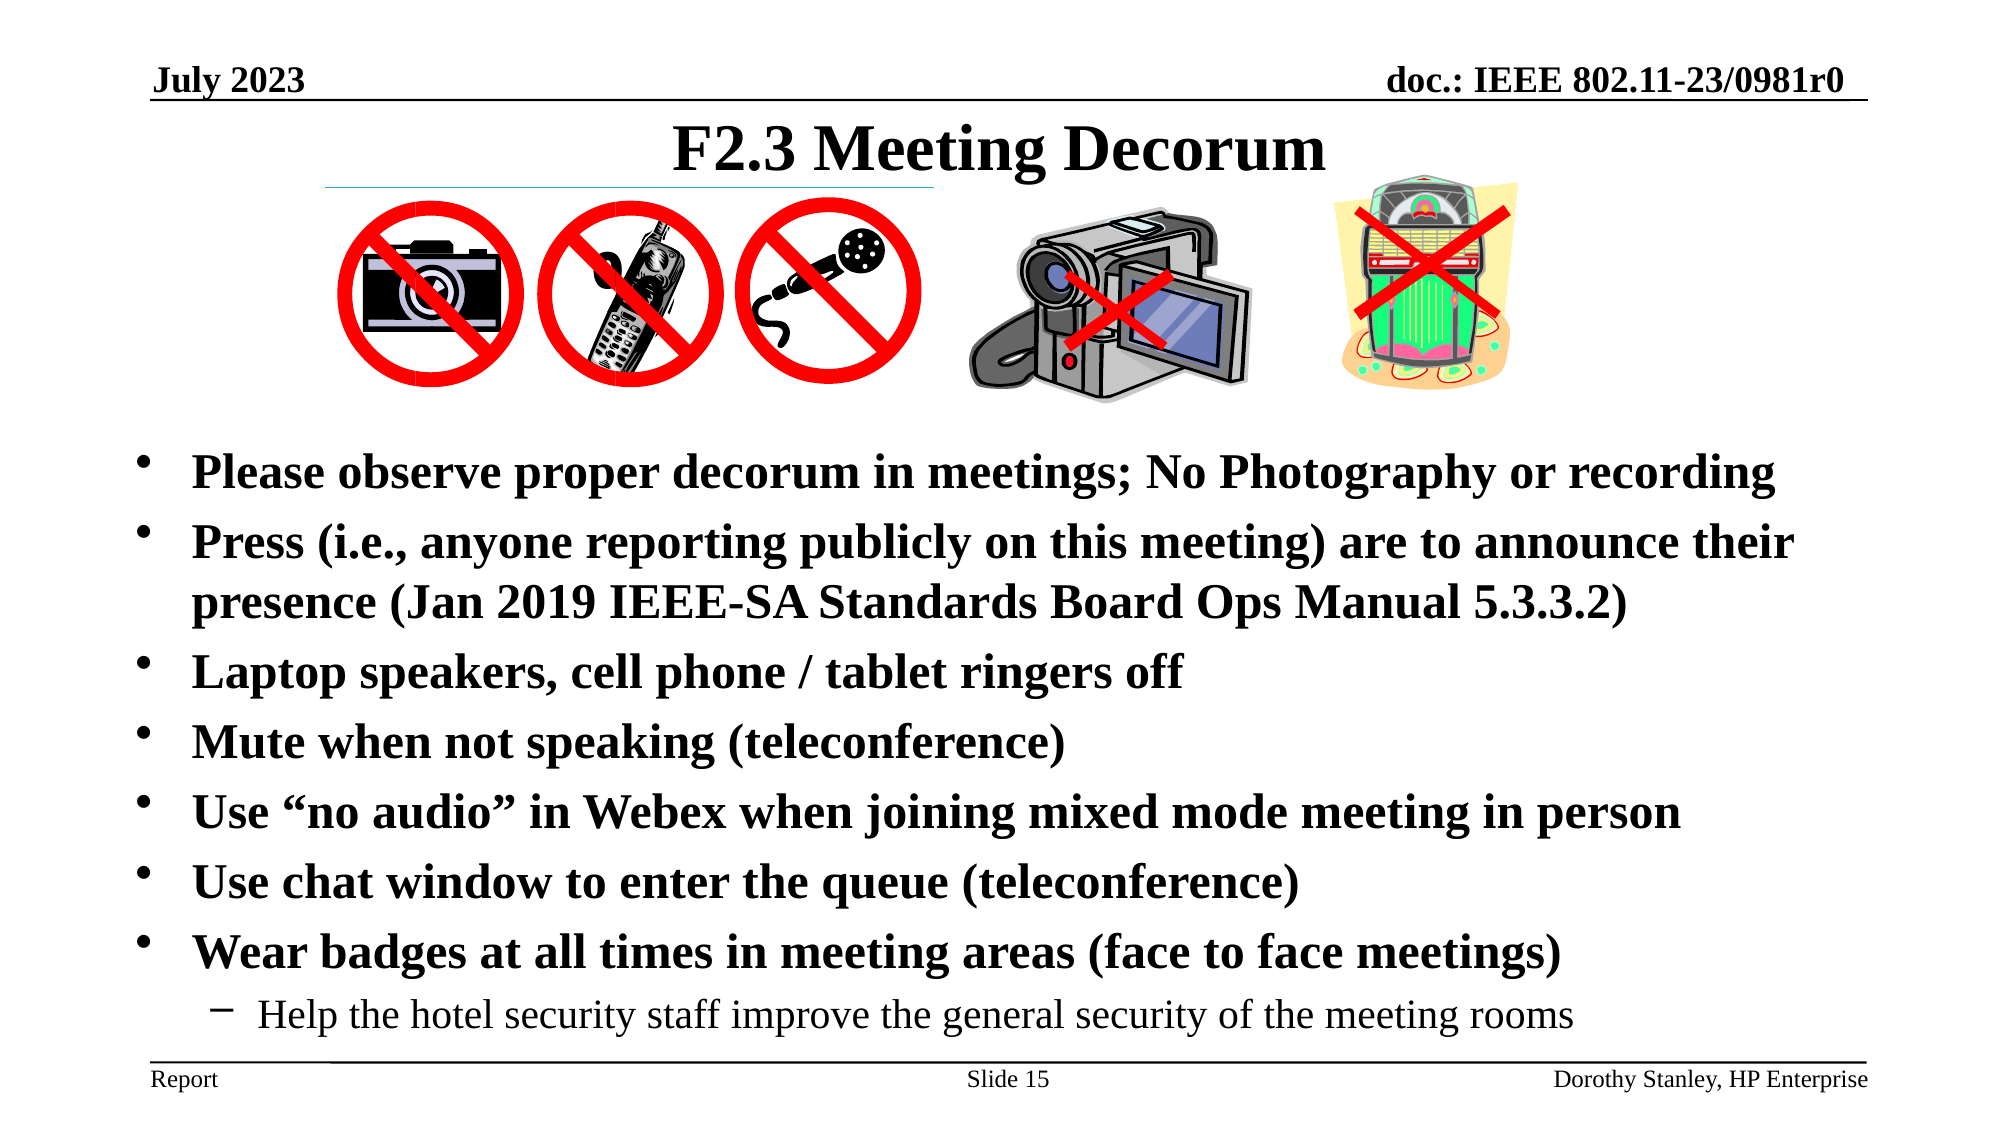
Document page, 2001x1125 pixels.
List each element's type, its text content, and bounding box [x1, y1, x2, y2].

footer Dorothy Stanley, HP Enterprise [1513, 1061, 1869, 1093]
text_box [324, 187, 935, 388]
slide_number Slide 15 [964, 1061, 1053, 1093]
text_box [1333, 174, 1519, 390]
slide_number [152, 54, 373, 101]
list Please observe proper decorum in meetings; No Photography or recording Press (i.e., anyone reporting publicly on this meeting) are to announce their presence (Jan 2019 IEEE-SA Standards Board Ops Manual 5.3.3.2) Laptop speakers, cell phone / tablet ringers off Mute when not speaking (teleconference) Use “no audio” in Webex when joining mixed mode meeting in person Use chat window to enter the queue (teleconference) Wear badges at all times in meeting areas (face to face meetings) Help the hotel security staff improve the general security of the meeting rooms [120, 430, 1846, 1063]
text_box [968, 206, 1253, 404]
title F2.3 Meeting Decorum [150, 112, 1850, 175]
